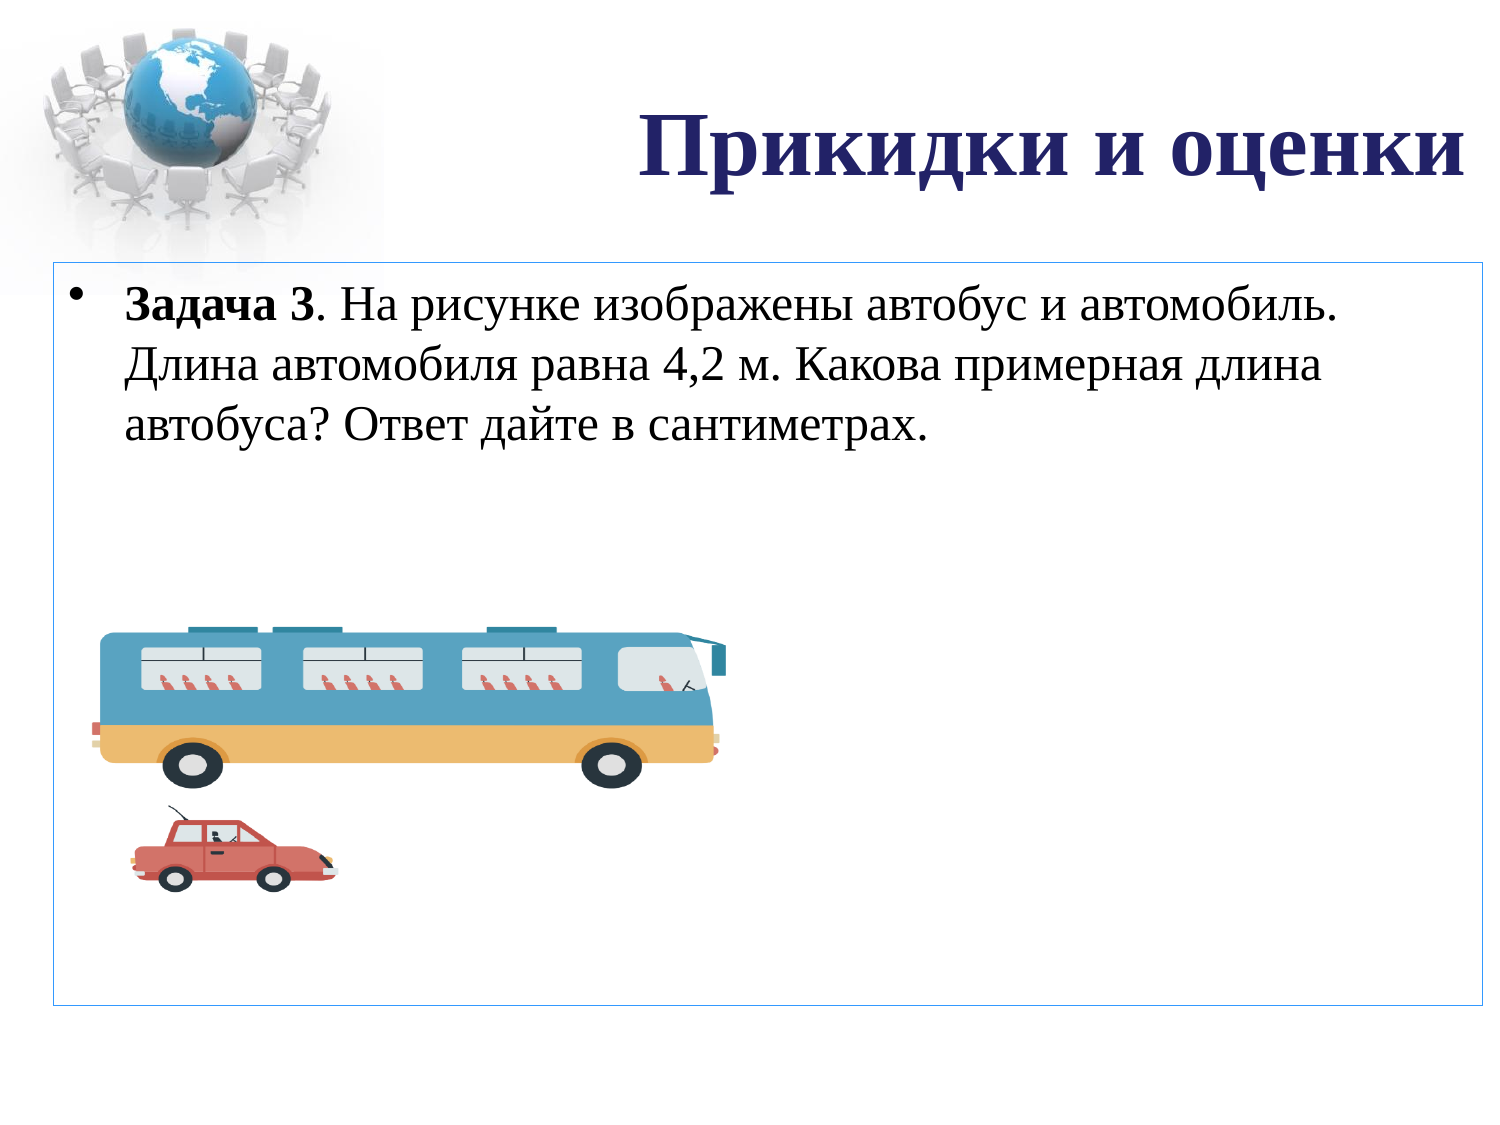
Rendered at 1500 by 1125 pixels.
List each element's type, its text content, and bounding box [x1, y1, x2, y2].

list Задача 3. На рисунке изображены автобус и автомобиль. Длина автомобиля равна 4,2 м. Какова примерная длина автобуса? Ответ дайте в сантиметрах. [53, 262, 1483, 1006]
picture [0, 0, 384, 295]
title Прикидки и оценки [123, 45, 1483, 233]
picture [70, 609, 768, 906]
